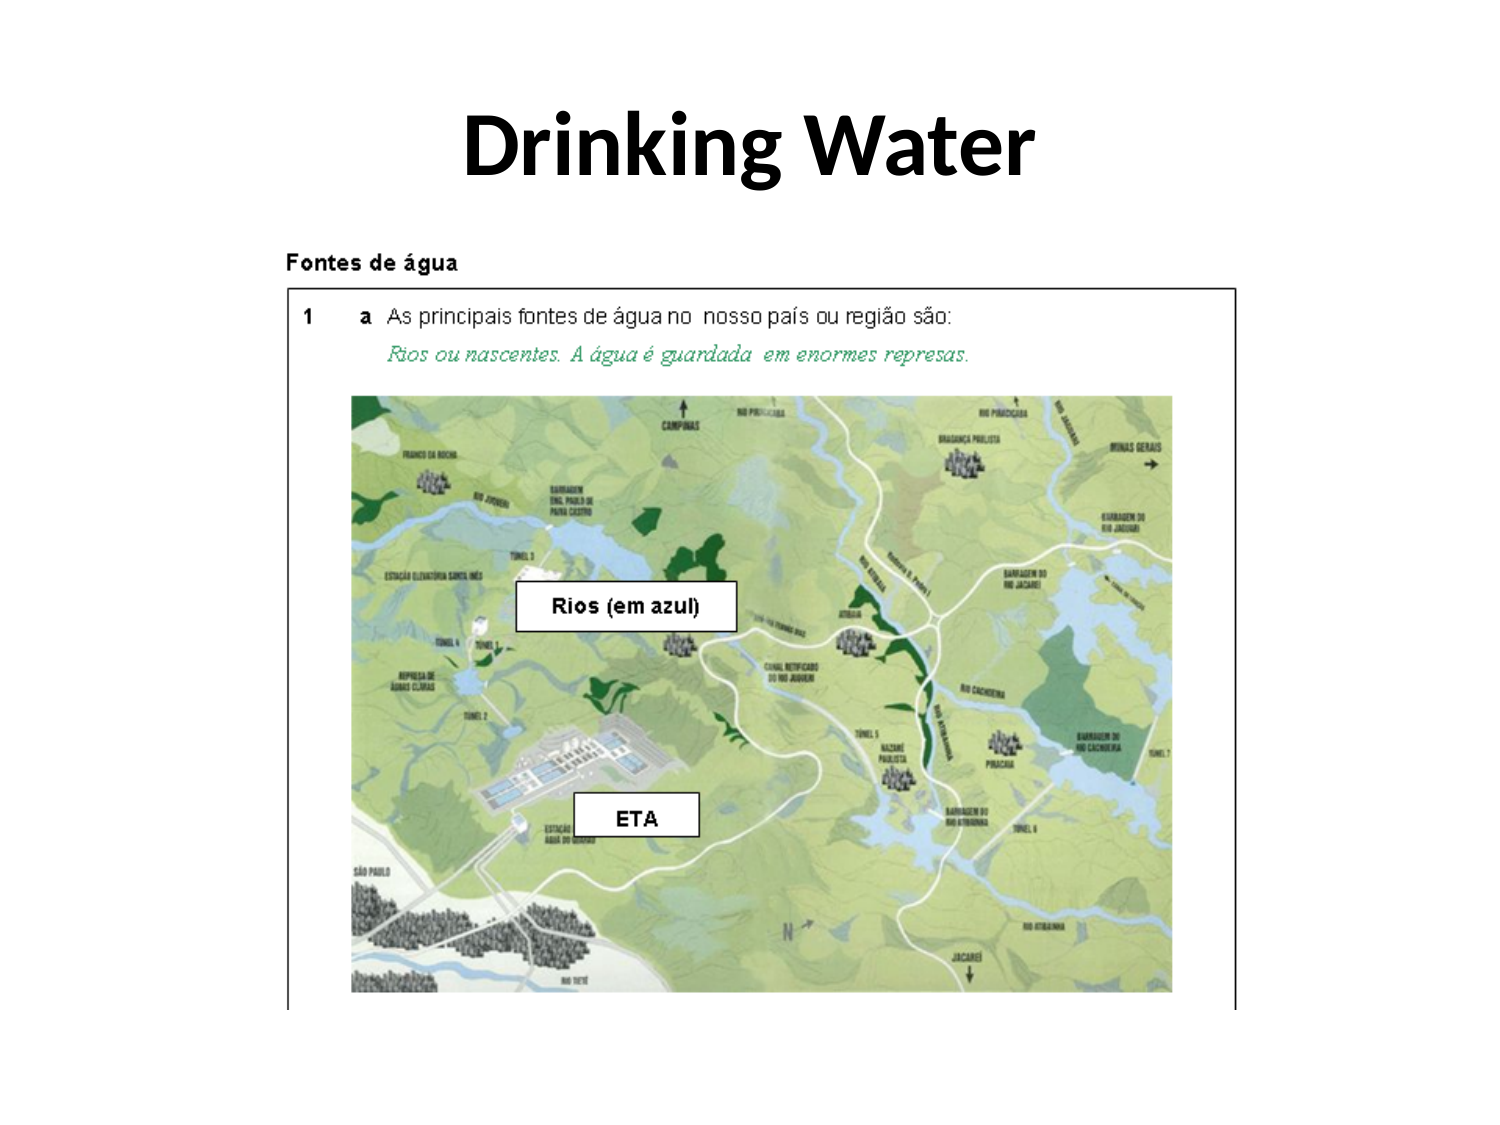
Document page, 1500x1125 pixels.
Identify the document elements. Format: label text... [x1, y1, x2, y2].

title Drinking Water [75, 45, 1425, 233]
picture [274, 249, 1246, 1010]
